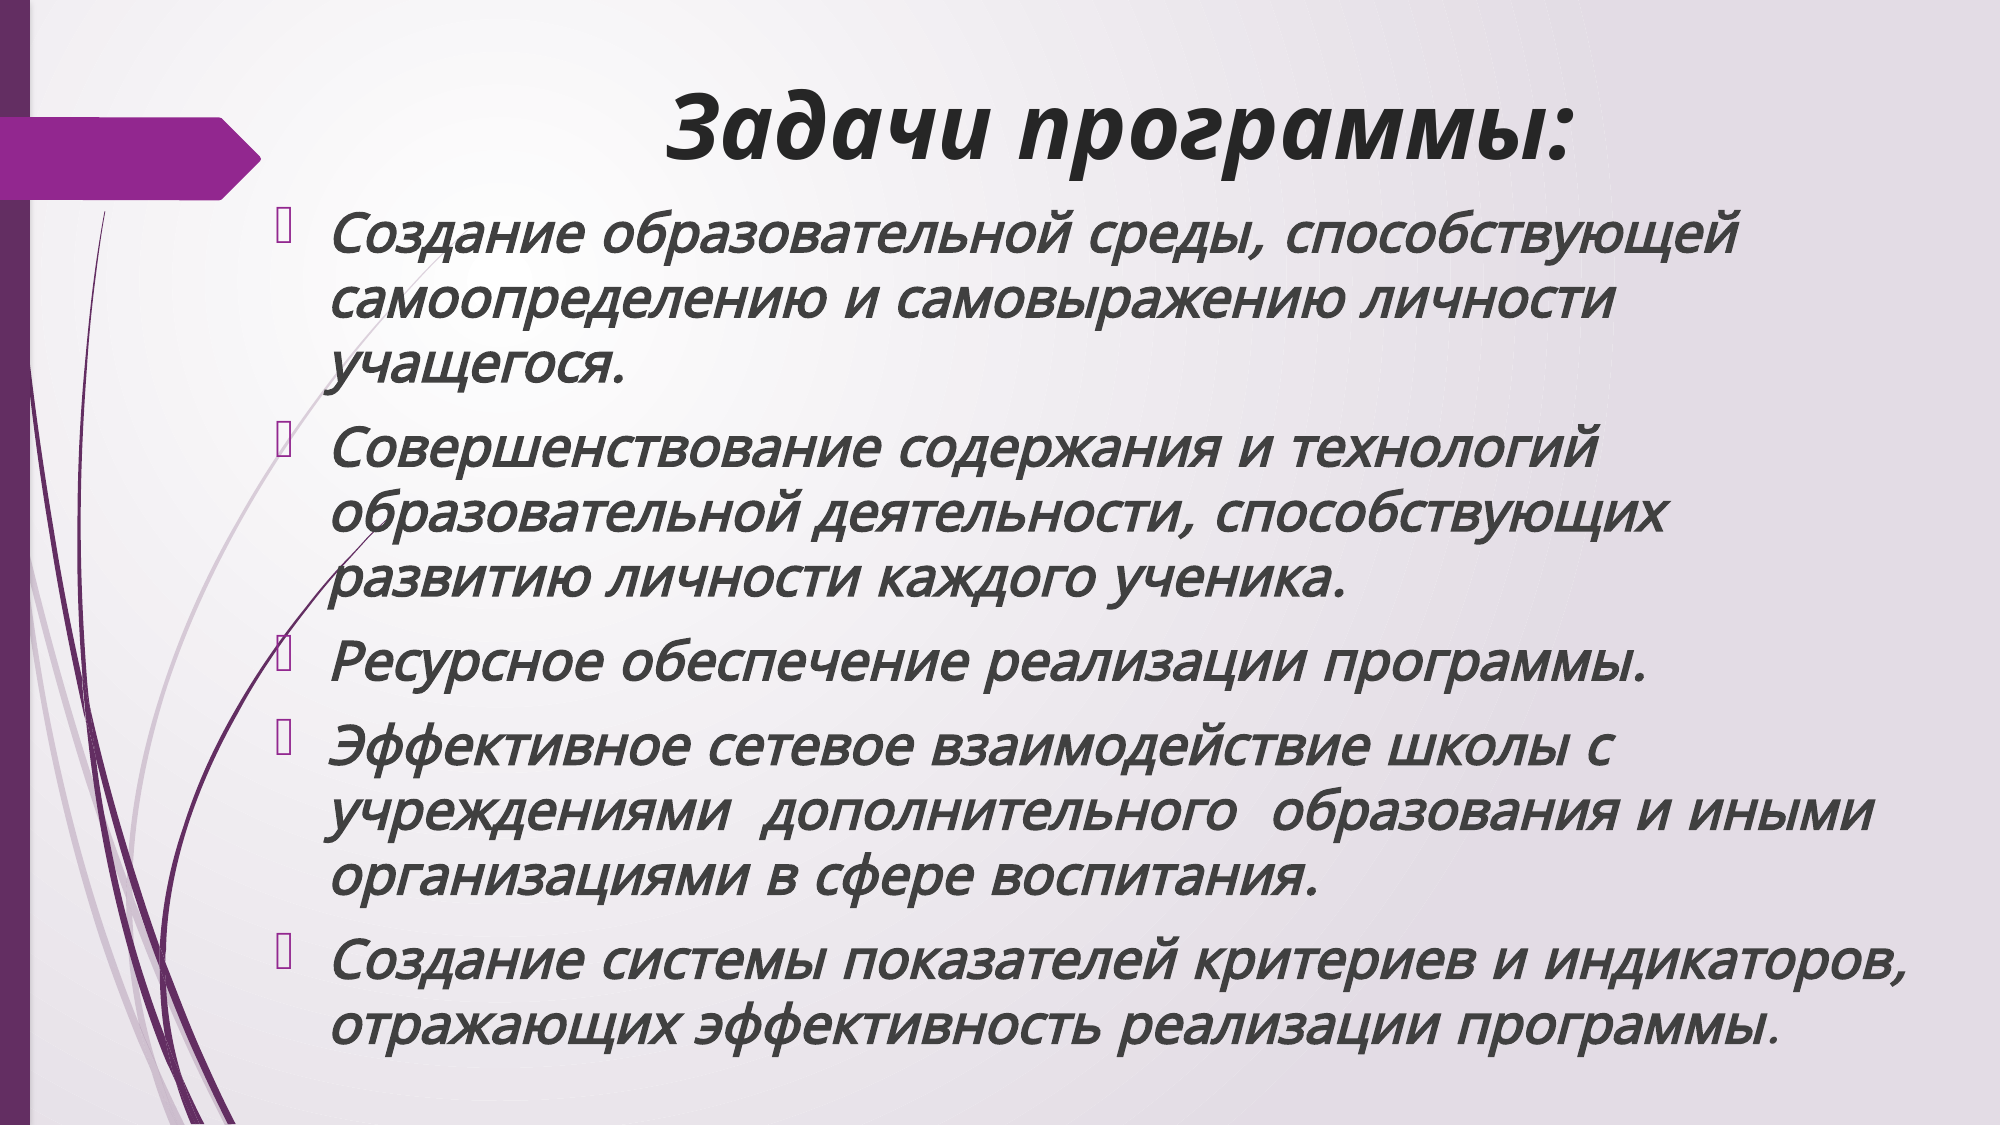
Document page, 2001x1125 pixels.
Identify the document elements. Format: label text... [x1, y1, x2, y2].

list Создание образовательной среды, способствующей самоопределению и самовыражению личности учащегося. Совершенствование содержания и технологий образовательной деятельности, способствующих развитию личности каждого ученика. Ресурсное обеспечение реализации программы. Эффективное сетевое взаимодействие школы с учреждениями дополнительного образования и иными организациями в сфере воспитания. Создание системы показателей критериев и индикаторов, отражающих эффективность реализации программы. [259, 190, 1930, 1093]
title Задачи программы: [353, 60, 1888, 190]
